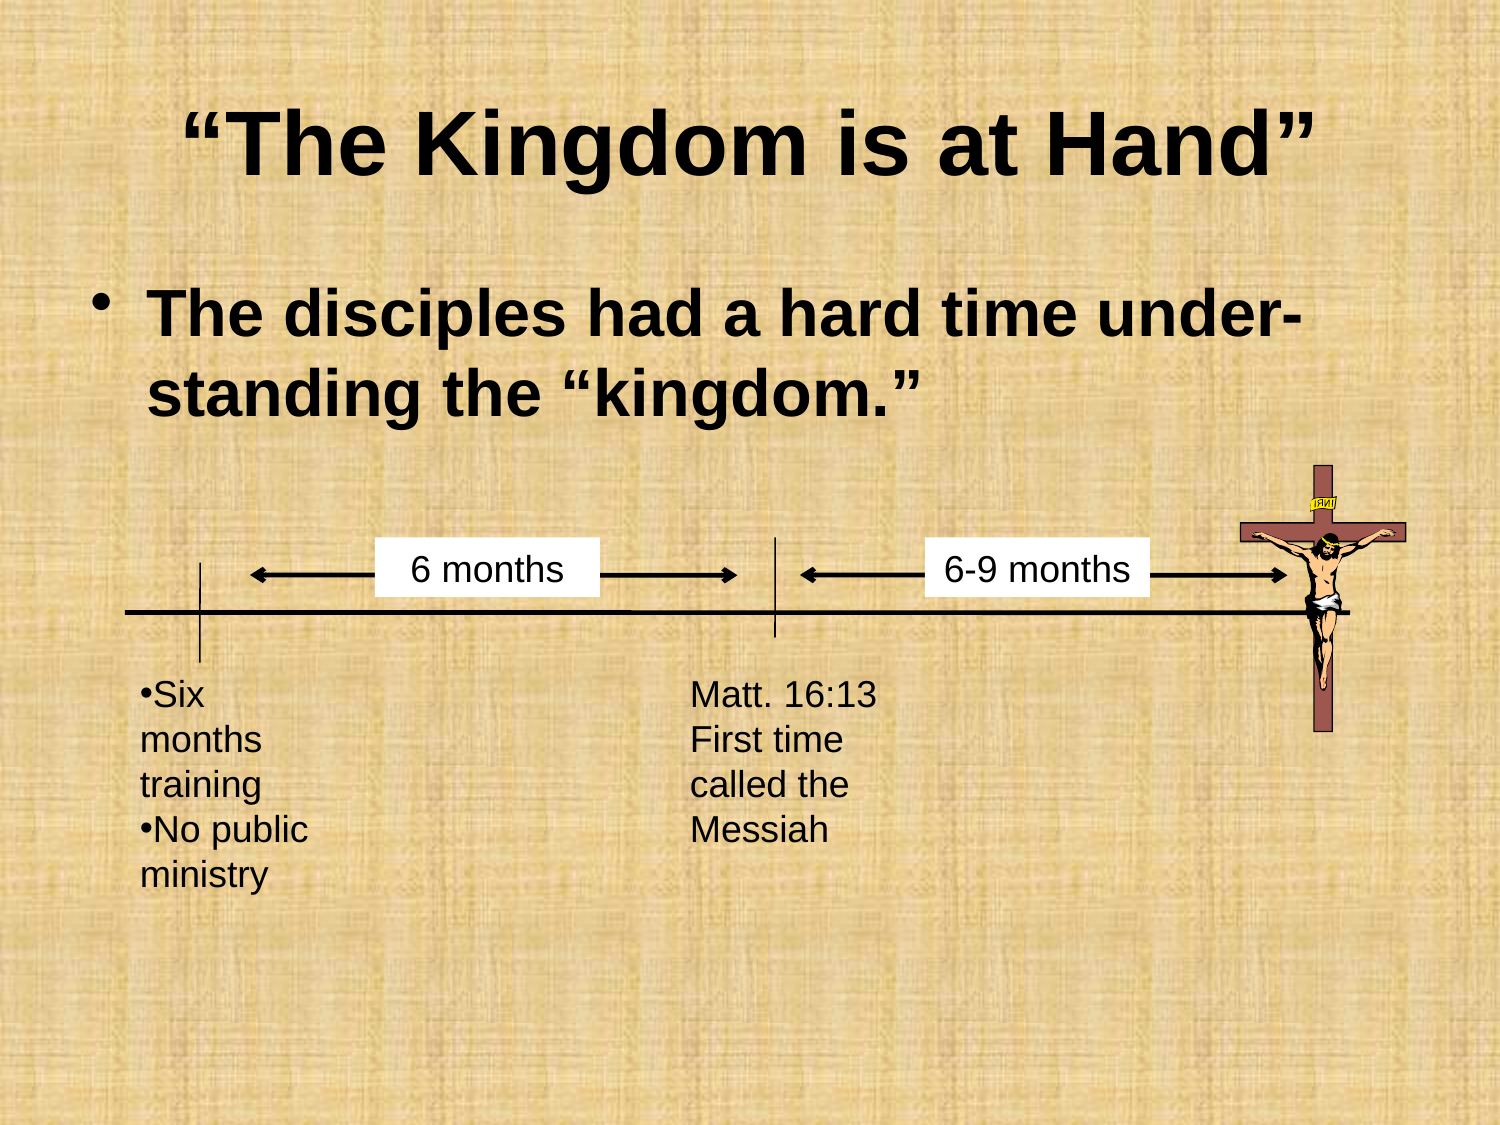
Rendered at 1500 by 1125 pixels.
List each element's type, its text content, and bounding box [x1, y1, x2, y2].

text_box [249, 537, 738, 599]
text_box Matt. 16:13 First time called the Messiah [674, 662, 913, 858]
list The disciples had a hard time under-standing the “kingdom.” [74, 262, 1426, 438]
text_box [799, 537, 1232, 599]
text_box Six months training No public ministry [124, 662, 338, 903]
title “The Kingdom is at Hand” [74, 44, 1426, 233]
picture [0, 0, 1500, 1125]
